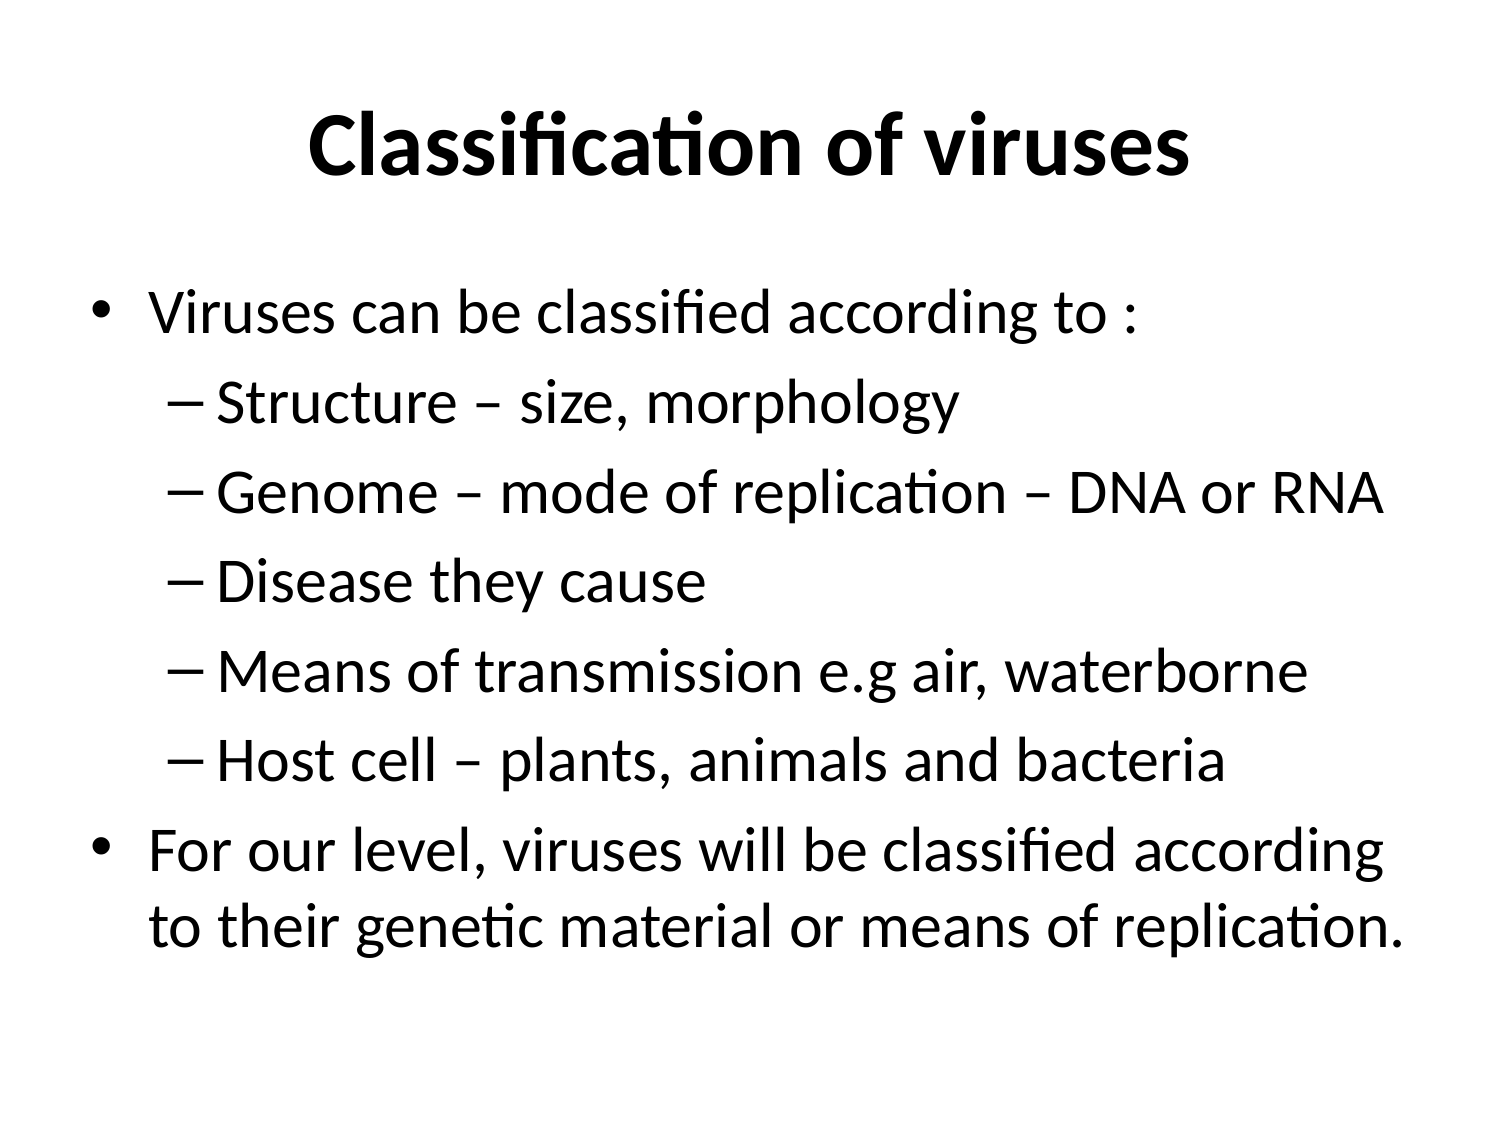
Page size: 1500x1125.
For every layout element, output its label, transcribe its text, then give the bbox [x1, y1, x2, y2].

title Classification of viruses [75, 45, 1425, 233]
list Viruses can be classified according to : Structure – size, morphology Genome – mode of replication – DNA or RNA Disease they cause Means of transmission e.g air, waterborne Host cell – plants, animals and bacteria For our level, viruses will be classified according to their genetic material or means of replication. [75, 262, 1425, 1005]
